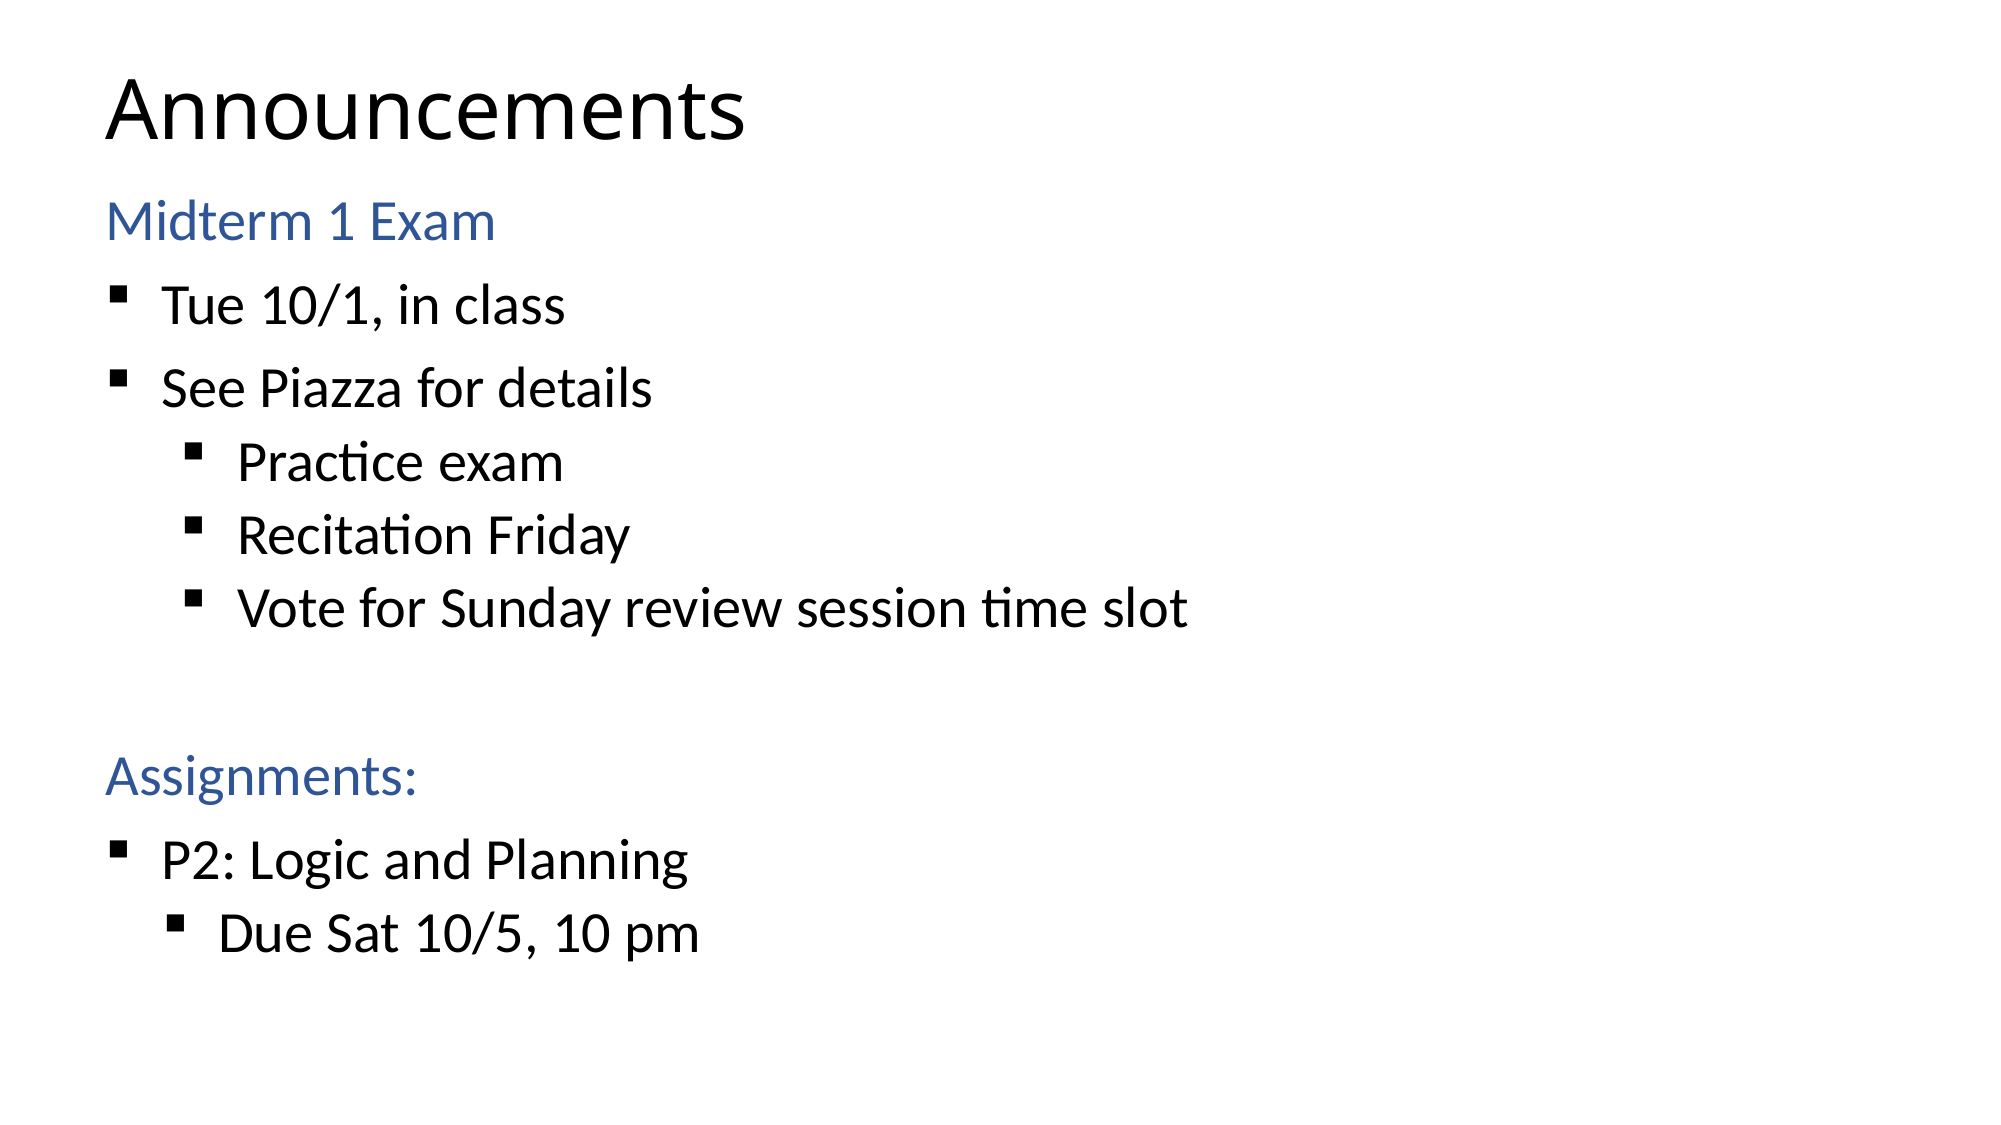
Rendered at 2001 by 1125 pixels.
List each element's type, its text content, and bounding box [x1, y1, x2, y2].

title Announcements [90, 60, 1816, 164]
list Midterm 1 Exam Tue 10/1, in class See Piazza for details Practice exam Recitation Friday Vote for Sunday review session time slot Assignments: P2: Logic and Planning Due Sat 10/5, 10 pm [90, 182, 1935, 1085]
